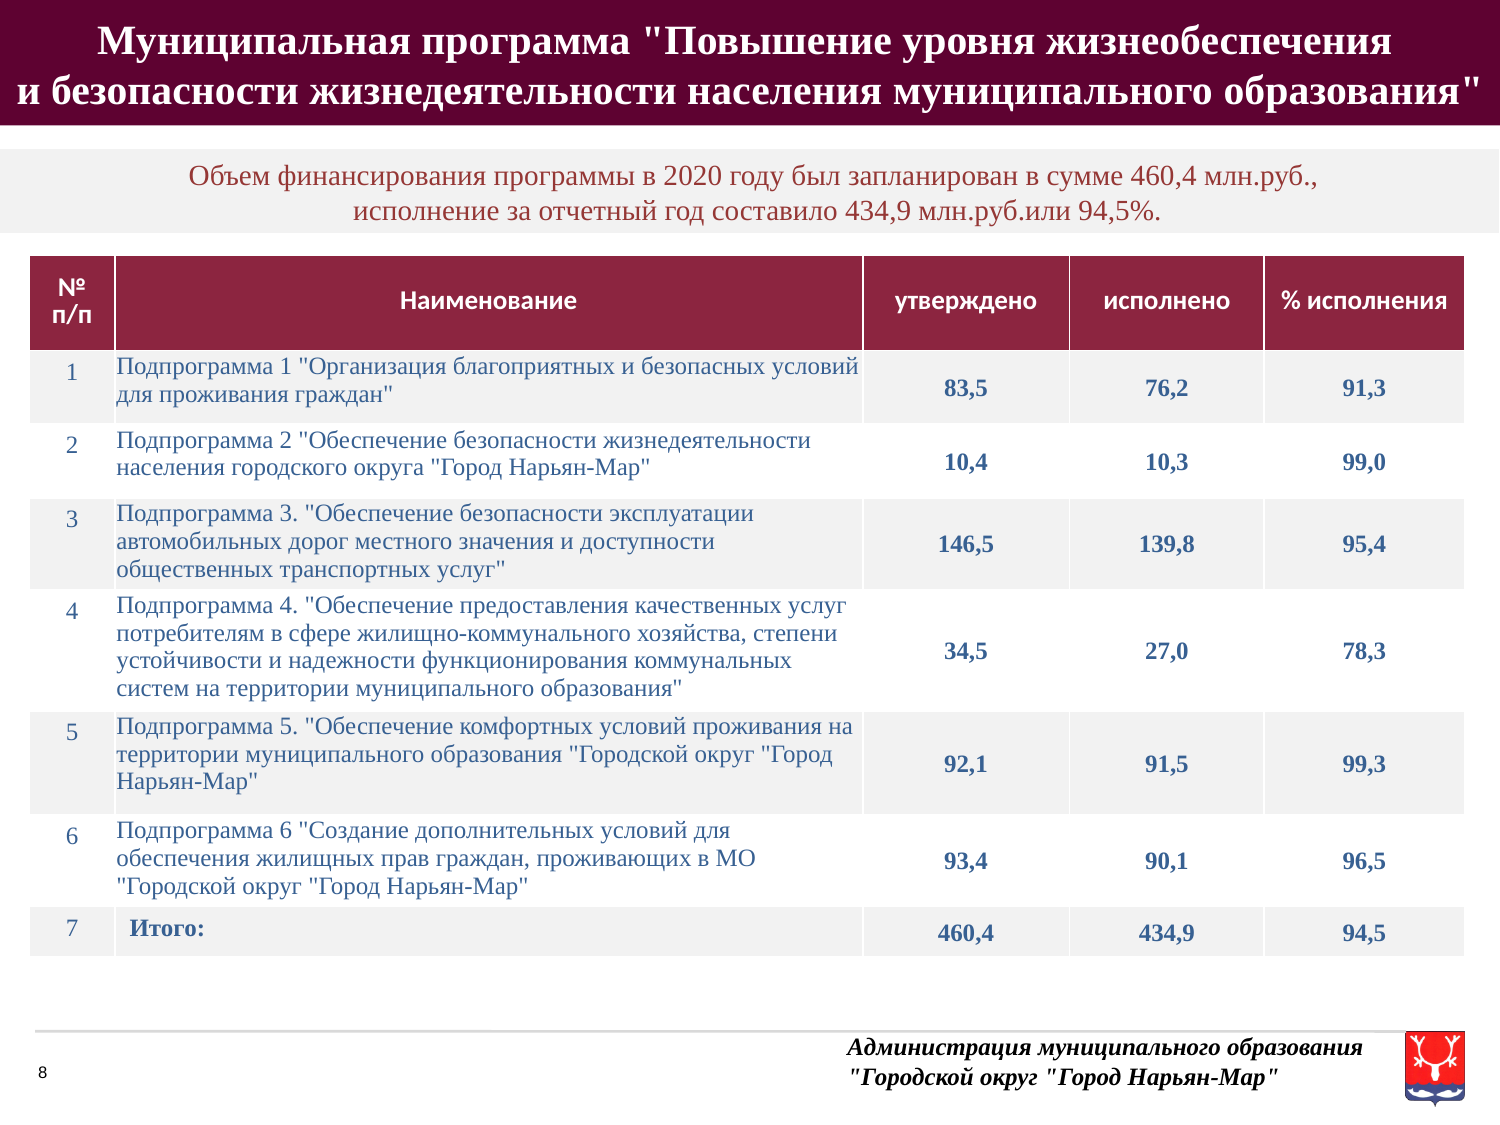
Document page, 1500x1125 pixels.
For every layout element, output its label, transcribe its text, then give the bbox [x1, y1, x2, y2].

table_cell Подпрограмма 2 "Обеспечение безопасности жизнедеятельности населения городского округа "Город Нарьян-Мар" [116, 425, 862, 497]
table_cell 99,0 [1265, 425, 1464, 497]
table_cell Подпрограмма 5. "Обеспечение комфортных условий проживания на территории муниципального образования "Городской округ "Город Нарьян-Мар" [116, 712, 862, 814]
table_cell 94,5 [1265, 907, 1464, 956]
table_cell 5 [30, 712, 114, 814]
table_cell Подпрограмма 3. "Обеспечение безопасности эксплуатации автомобильных дорог местного значения и доступности общественных транспортных услуг" [116, 499, 862, 589]
table_cell 90,1 [1070, 816, 1263, 905]
table_cell 91,5 [1070, 712, 1263, 814]
table_cell 96,5 [1265, 816, 1464, 905]
table_cell 91,3 [1265, 351, 1464, 423]
table_header % исполнения [1265, 256, 1464, 350]
table_header исполнено [1070, 256, 1263, 350]
table_cell 6 [30, 816, 114, 905]
table_cell 27,0 [1070, 590, 1263, 710]
text_box 8 [23, 1054, 82, 1090]
table_cell 78,3 [1265, 590, 1464, 710]
table_cell Подпрограмма 1 "Организация благоприятных и безопасных условий для проживания граждан" [116, 351, 862, 423]
table_cell 99,3 [1265, 712, 1464, 814]
table_cell 10,4 [864, 425, 1069, 497]
table_cell 92,1 [864, 712, 1069, 814]
table_cell 76,2 [1070, 351, 1263, 423]
table_cell 434,9 [1070, 907, 1263, 956]
table_cell 1 [30, 351, 114, 423]
table_header Наименование [116, 256, 862, 350]
text_box Объем финансирования программы в 2020 году был запланирован в сумме 460,4 млн.руб., исполнение за отчетный год составило 434,9 млн.руб.или 94,5%. [0, 148, 1500, 234]
table_cell 2 [30, 425, 114, 497]
table_cell 10,3 [1070, 425, 1263, 497]
table_cell 460,4 [864, 907, 1069, 956]
table_cell 83,5 [864, 351, 1069, 423]
text_box Муниципальная программа "Повышение уровня жизнеобеспечения и безопасности жизнедеятельности населения муниципального образования" [0, 0, 1500, 126]
table_cell 7 [30, 907, 114, 956]
table_cell 95,4 [1265, 499, 1464, 589]
table_cell 34,5 [864, 590, 1069, 710]
picture [1404, 1030, 1466, 1107]
table_cell Итого: [116, 907, 862, 956]
table_cell 4 [30, 590, 114, 710]
table_cell 139,8 [1070, 499, 1263, 589]
table_header утверждено [864, 256, 1069, 350]
table_cell 93,4 [864, 816, 1069, 905]
text_box Администрация муниципального образования "Городской округ "Город Нарьян-Мар" [832, 1023, 1477, 1098]
table_cell Подпрограмма 6 "Создание дополнительных условий для обеспечения жилищных прав граждан, проживающих в МО "Городской округ "Город Нарьян-Мар" [116, 816, 862, 905]
table_cell 146,5 [864, 499, 1069, 589]
table_cell 3 [30, 499, 114, 589]
table_header № п/п [30, 256, 114, 350]
table_cell Подпрограмма 4. "Обеспечение предоставления качественных услуг потребителям в сфере жилищно-коммунального хозяйства, степени устойчивости и надежности функционирования коммунальных систем на территории муниципального образования" [116, 590, 862, 710]
